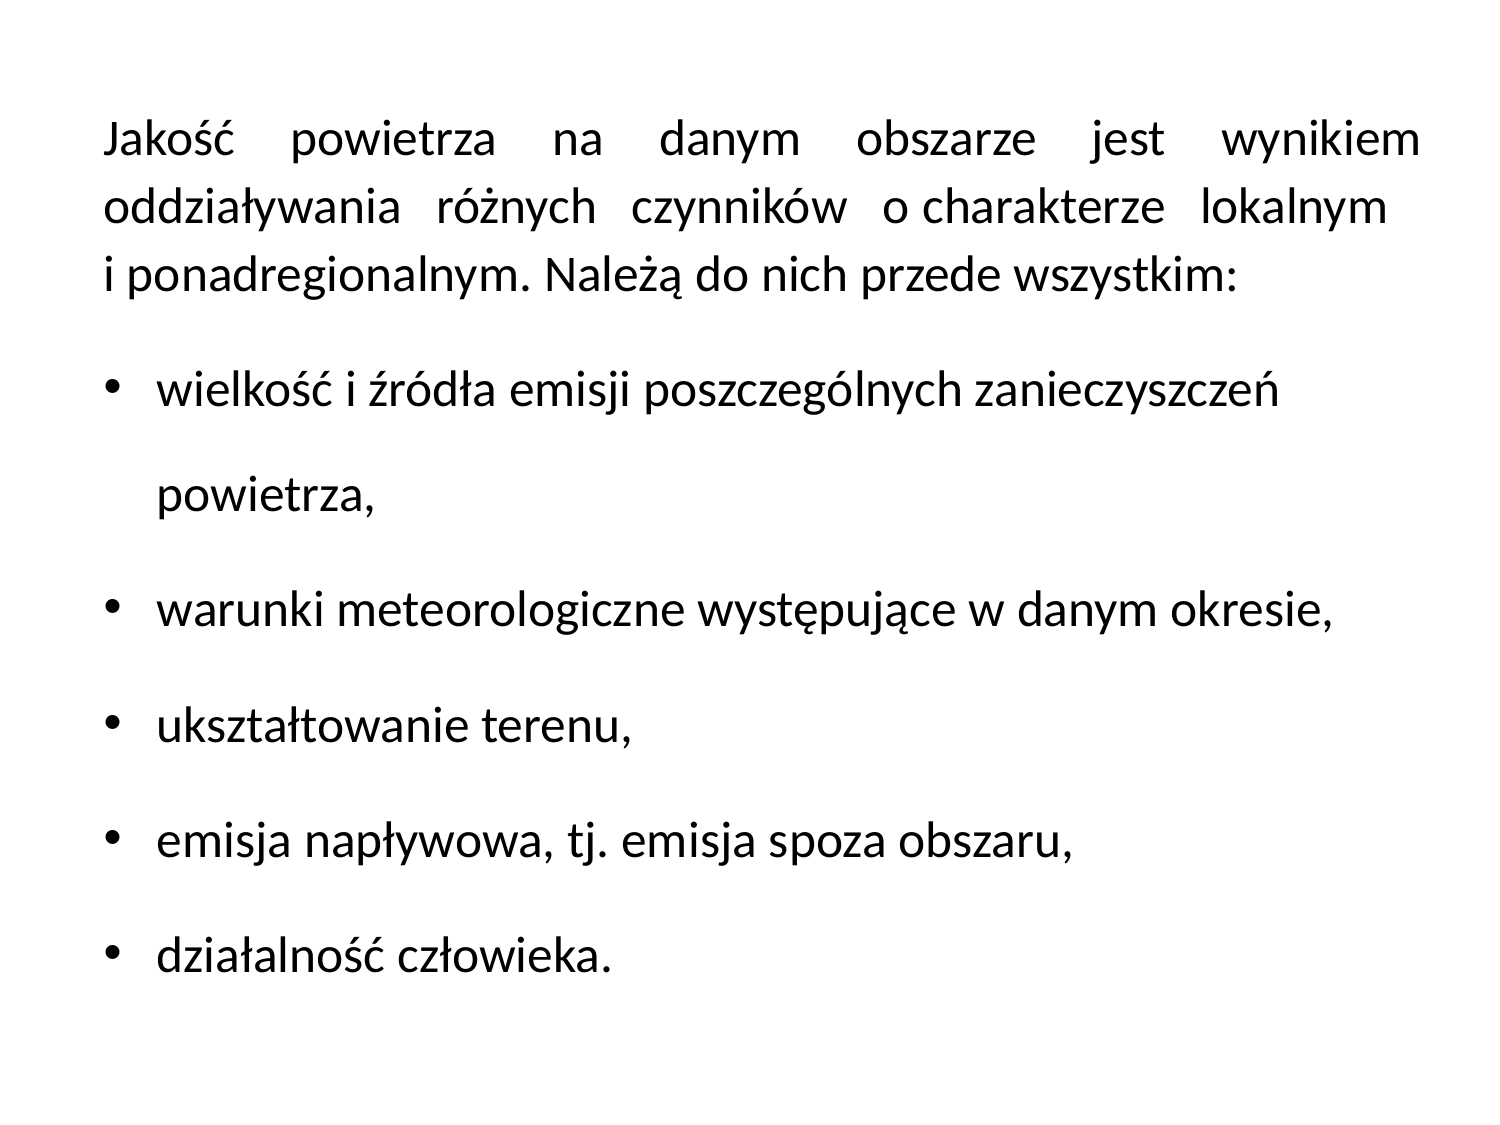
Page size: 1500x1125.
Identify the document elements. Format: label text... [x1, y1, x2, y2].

list Jakość powietrza na danym obszarze jest wynikiem oddziaływania różnych czynników o charakterze lokalnym i ponadregionalnym. Należą do nich przede wszystkim: wielkość i źródła emisji poszczególnych zanieczyszczeń powietrza, warunki meteorologiczne występujące w danym okresie, ukształtowanie terenu, emisja napływowa, tj. emisja spoza obszaru, działalność człowieka. [88, 90, 1439, 994]
